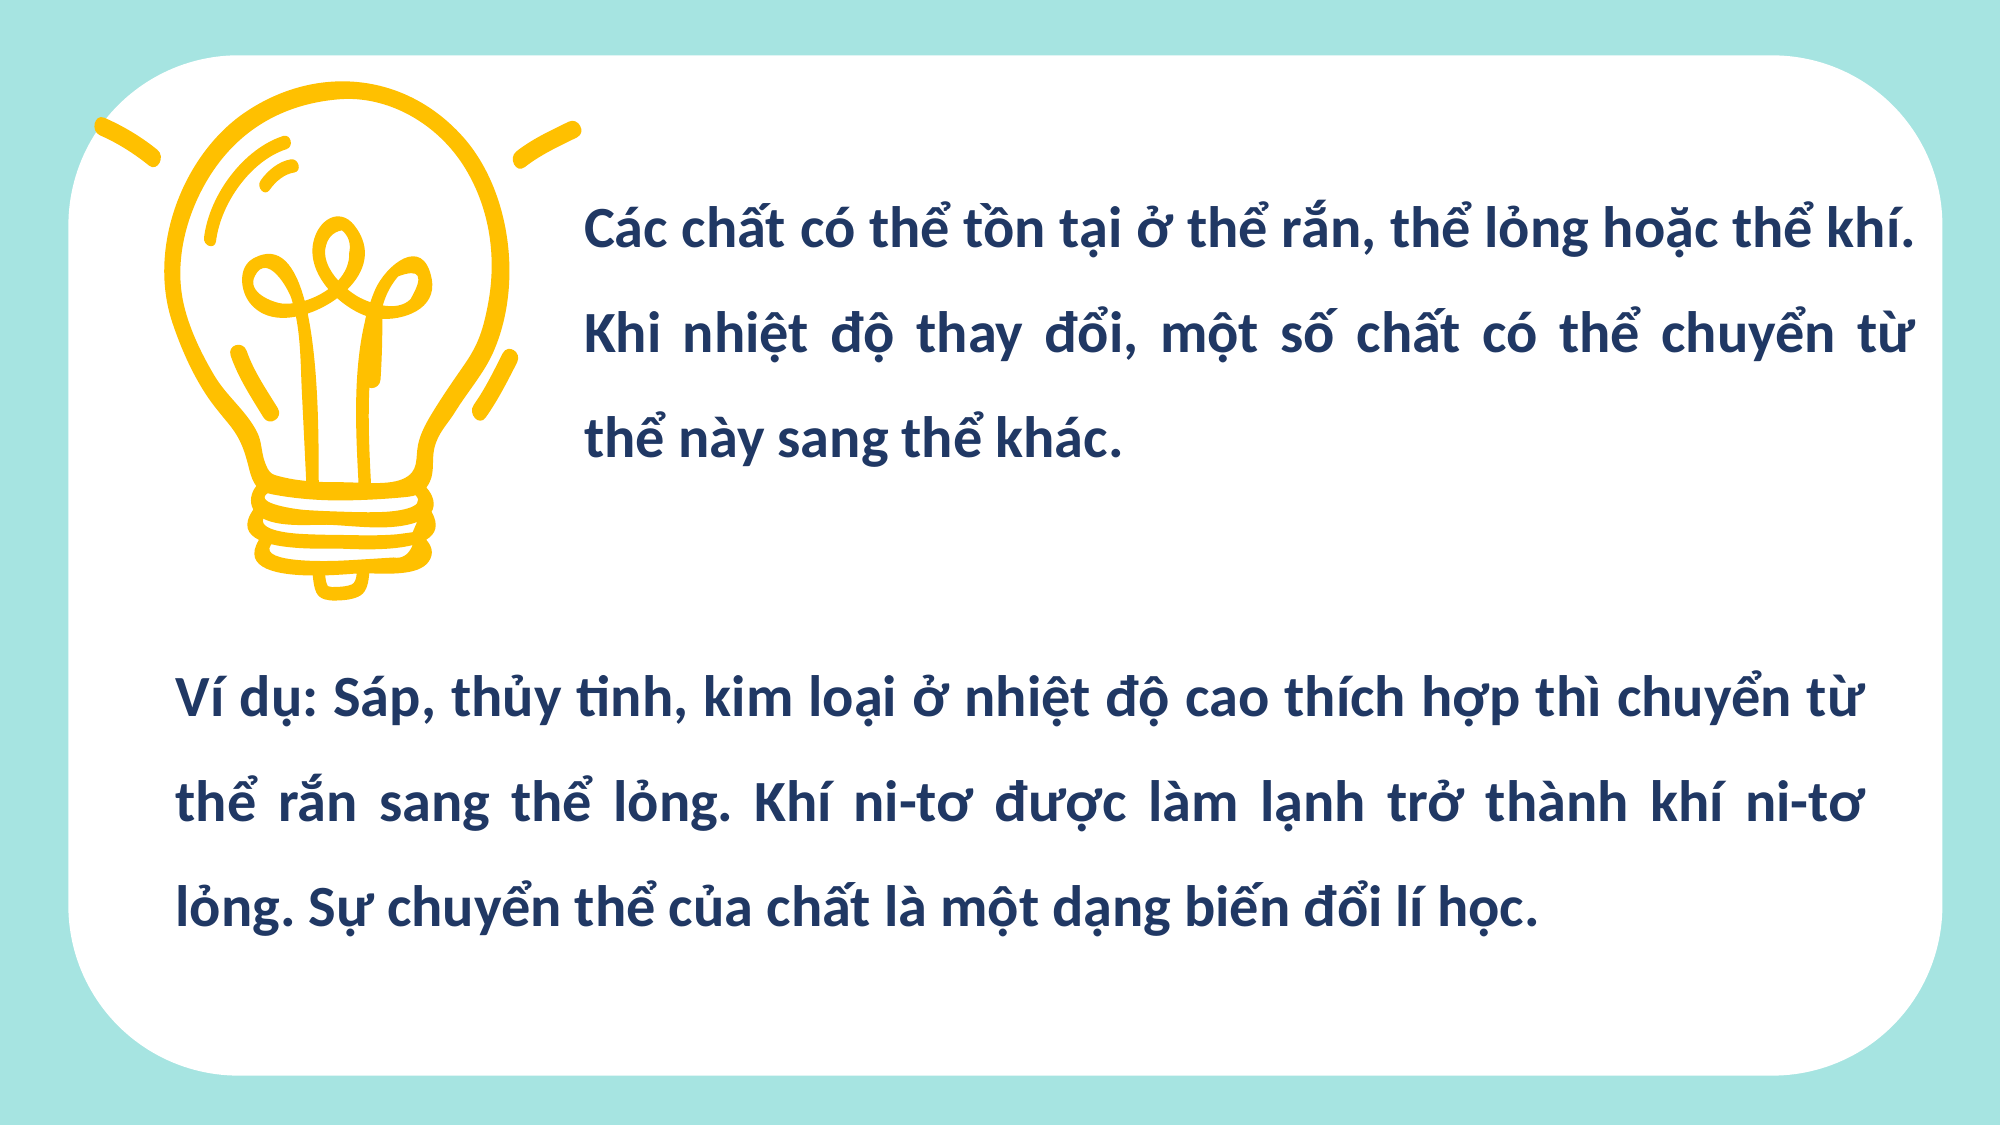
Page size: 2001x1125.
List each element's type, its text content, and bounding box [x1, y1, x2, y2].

text_box Các chất có thể tồn tại ở thể rắn, thể lỏng hoặc thể khí. Khi nhiệt độ thay đổi, một số chất có thể chuyển từ thể này sang thể khác. [582, 146, 1932, 477]
text_box [67, 133, 1944, 1077]
text_box [146, 54, 1924, 146]
text_box Ví dụ: Sáp, thủy tinh, kim loại ở nhiệt độ cao thích hợp thì chuyển từ thể rắn sang thể lỏng. Khí ni-tơ được làm lạnh trở thành khí ni-tơ lỏng. Sự chuyển thể của chất là một dạng biến đổi lí học. [160, 616, 1881, 946]
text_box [94, 81, 582, 601]
